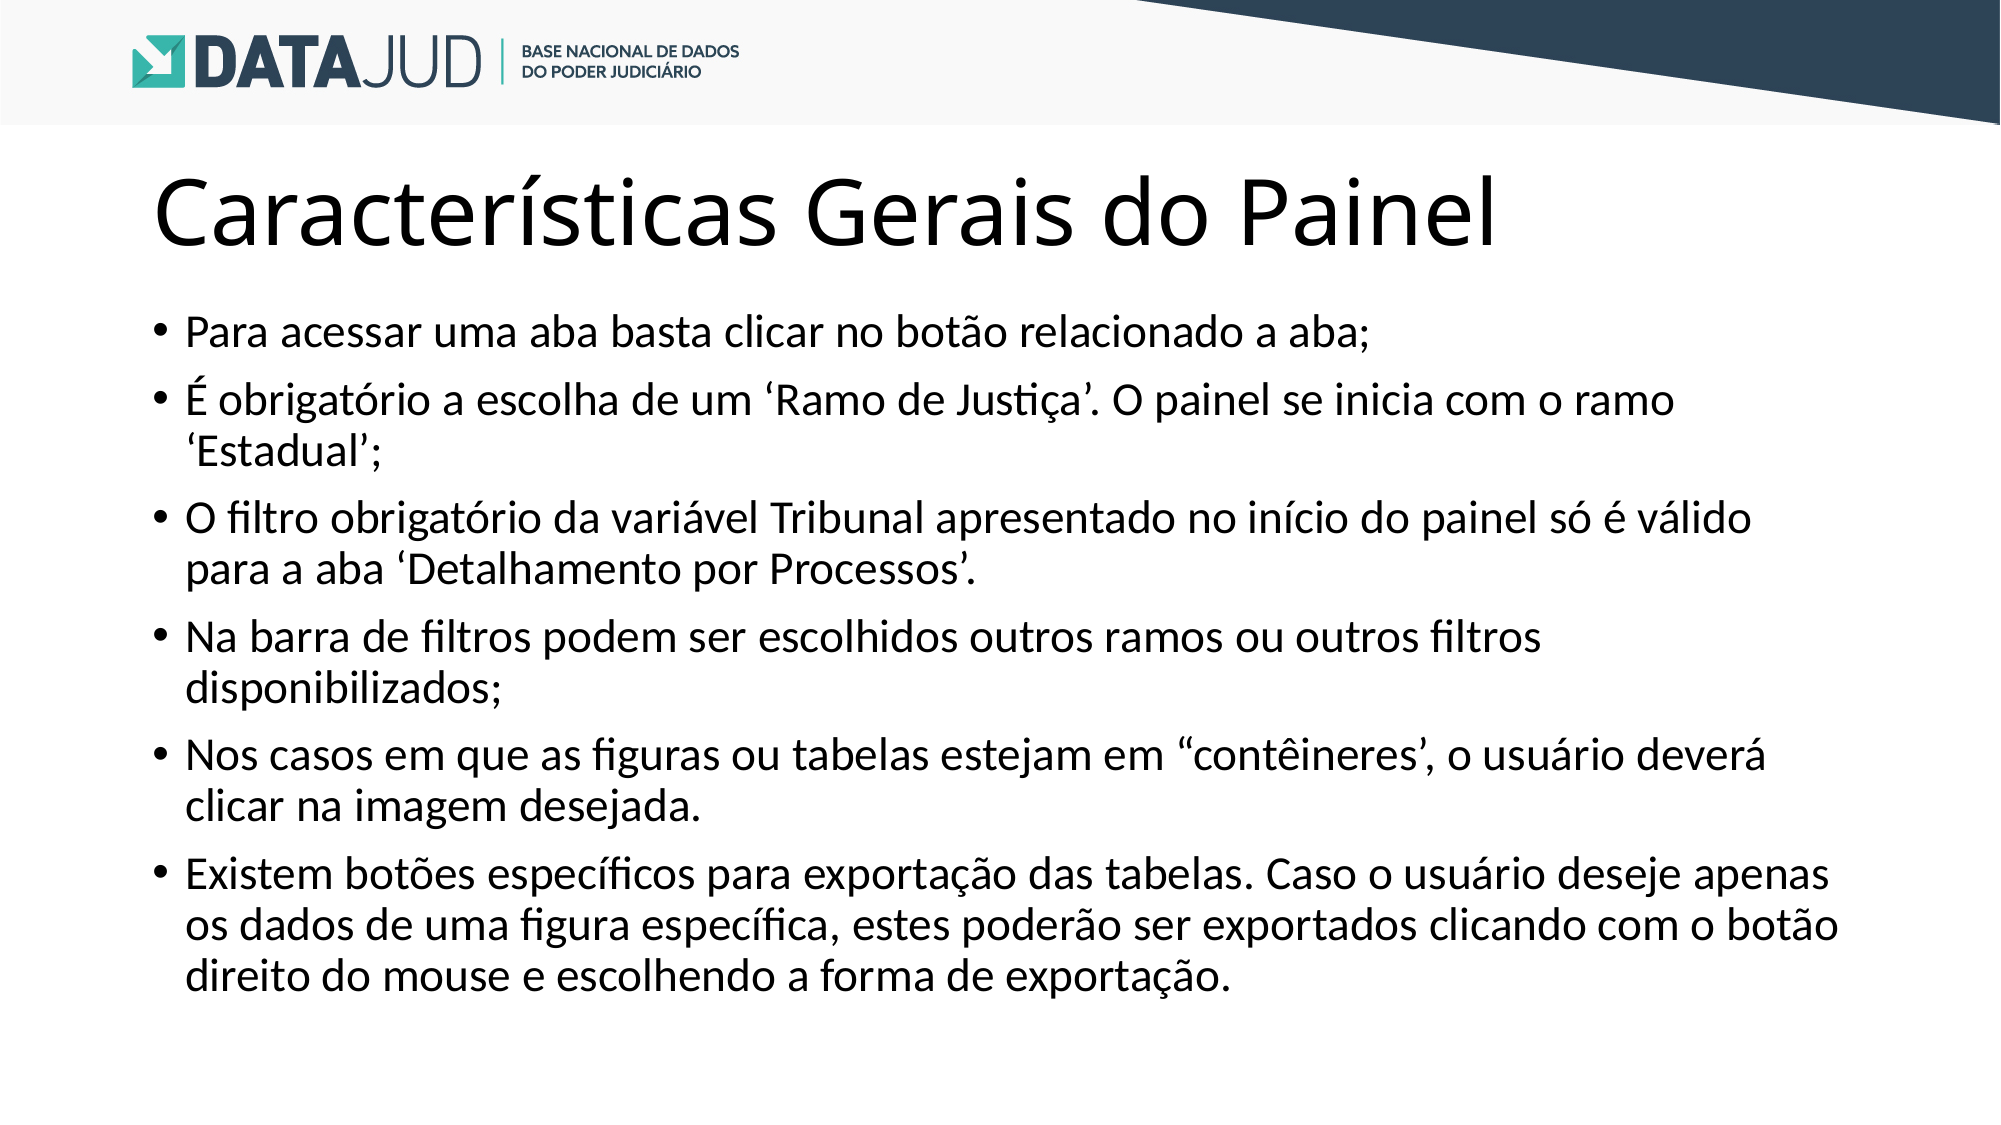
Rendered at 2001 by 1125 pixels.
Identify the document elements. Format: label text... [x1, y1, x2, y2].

title Características Gerais do Painel [137, 154, 1863, 278]
picture [0, 0, 2000, 125]
list Para acessar uma aba basta clicar no botão relacionado a aba; É obrigatório a escolha de um ‘Ramo de Justiça’. O painel se inicia com o ramo ‘Estadual’; O filtro obrigatório da variável Tribunal apresentado no início do painel só é válido para a aba ‘Detalhamento por Processos’. Na barra de filtros podem ser escolhidos outros ramos ou outros filtros disponibilizados; Nos casos em que as figuras ou tabelas estejam em “contêineres’, o usuário deverá clicar na imagem desejada. Existem botões específicos para exportação das tabelas. Caso o usuário deseje apenas os dados de uma figura específica, estes poderão ser exportados clicando com o botão direito do mouse e escolhendo a forma de exportação. [137, 299, 1863, 1014]
